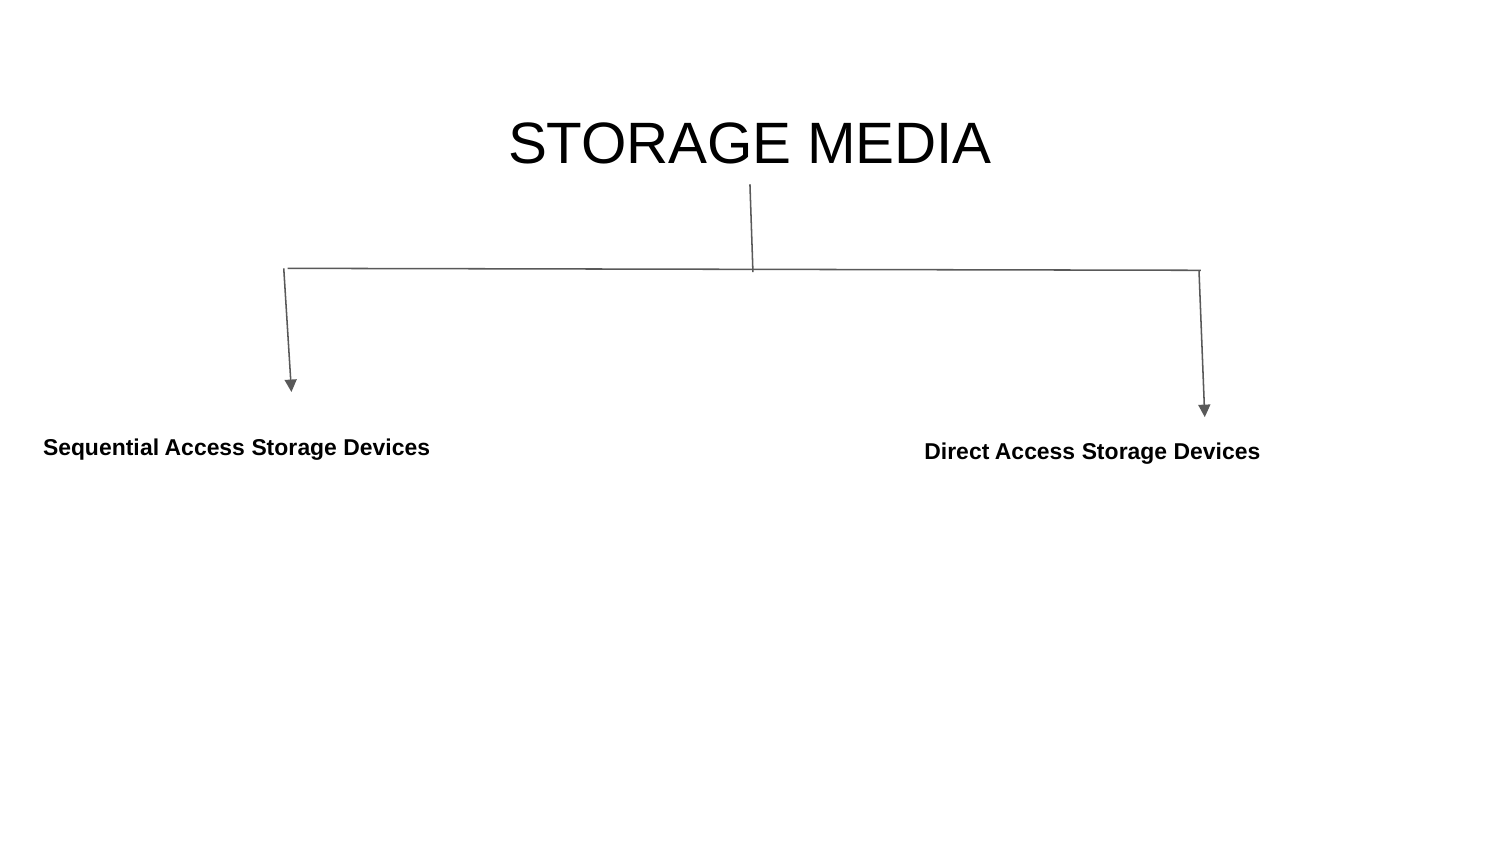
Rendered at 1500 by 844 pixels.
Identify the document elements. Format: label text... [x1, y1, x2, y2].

text_box Sequential Access Storage Devices [28, 416, 521, 462]
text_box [283, 268, 292, 393]
text_box Direct Access Storage Devices [909, 421, 1402, 516]
title STORAGE MEDIA [51, 90, 1449, 185]
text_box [749, 183, 754, 273]
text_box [1198, 270, 1205, 418]
